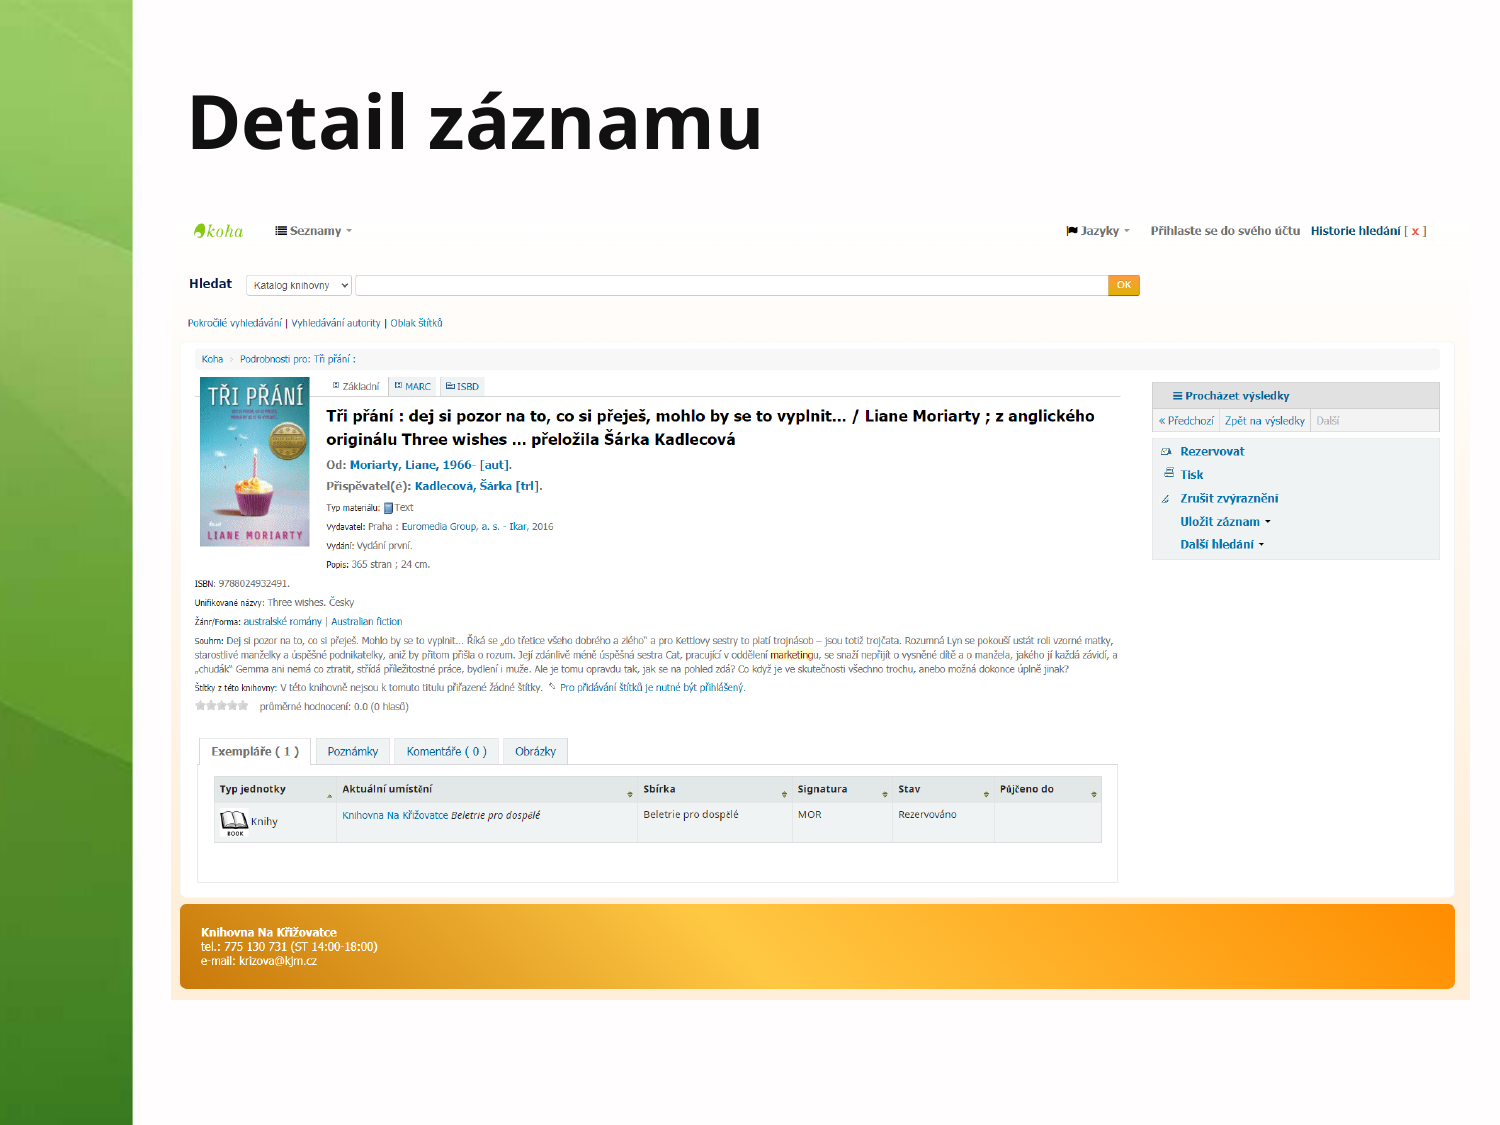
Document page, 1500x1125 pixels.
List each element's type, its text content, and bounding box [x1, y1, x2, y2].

title Detail záznamu [171, 77, 1447, 161]
picture [0, 0, 1500, 1125]
